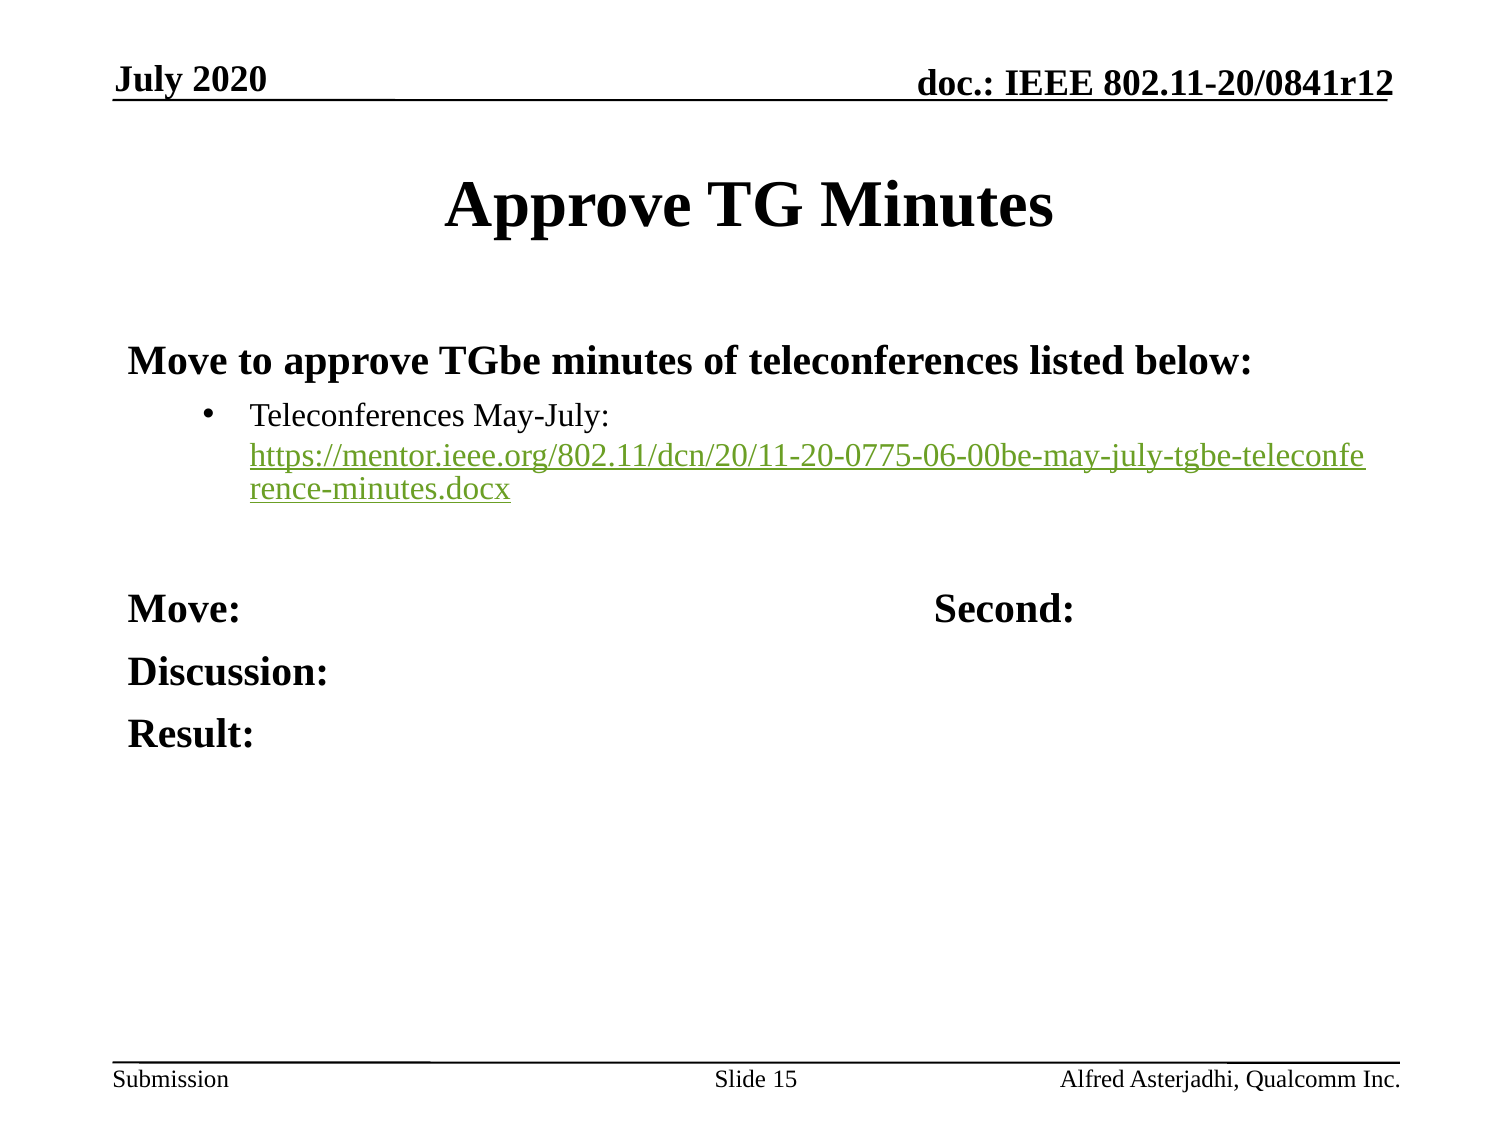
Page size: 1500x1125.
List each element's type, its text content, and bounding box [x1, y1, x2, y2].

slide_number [114, 54, 493, 100]
slide_number Slide 15 [712, 1061, 800, 1123]
footer Alfred Asterjadhi, Qualcomm Inc. [878, 1061, 1402, 1093]
title Approve TG Minutes [112, 112, 1388, 288]
list Move to approve TGbe minutes of teleconferences listed below: Teleconferences May-July: https://mentor.ieee.org/802.11/dcn/20/11-20-0775-06-00be-may-july-tgbe-teleconference-minutes.docx Move: Second: Discussion: Result: [112, 324, 1388, 1000]
